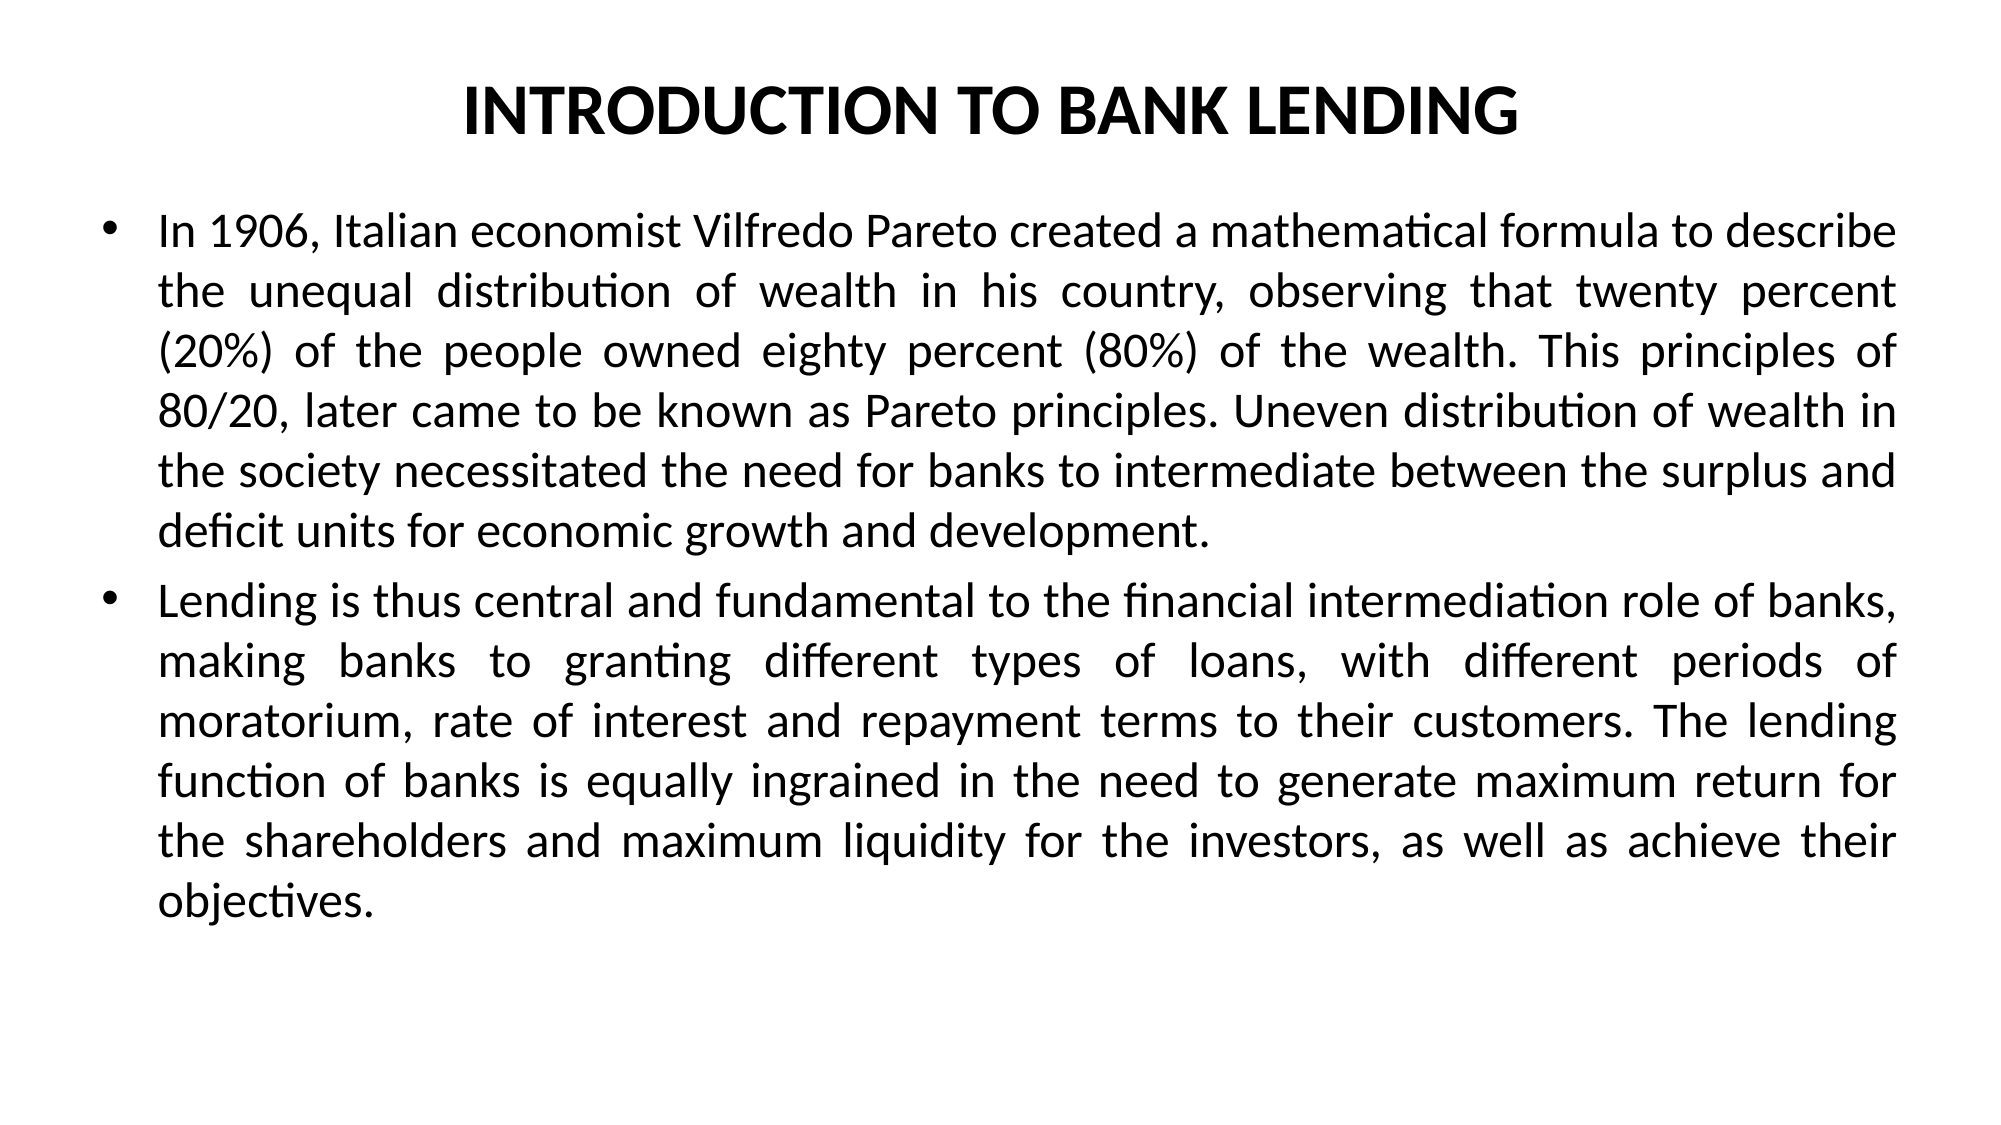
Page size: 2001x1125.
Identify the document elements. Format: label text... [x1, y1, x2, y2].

list In 1906, Italian economist Vilfredo Pareto created a mathematical formula to describe the unequal distribution of wealth in his country, observing that twenty percent (20%) of the people owned eighty percent (80%) of the wealth. This principles of 80/20, later came to be known as Pareto principles. Uneven distribution of wealth in the society necessitated the need for banks to intermediate between the surplus and deficit units for economic growth and development. Lending is thus central and fundamental to the financial intermediation role of banks, making banks to granting different types of loans, with different periods of moratorium, rate of interest and repayment terms to their customers. The lending function of banks is equally ingrained in the need to generate maximum return for the shareholders and maximum liquidity for the investors, as well as achieve their objectives. [86, 189, 1914, 1040]
title INTRODUCTION TO BANK LENDING [218, 32, 1782, 179]
